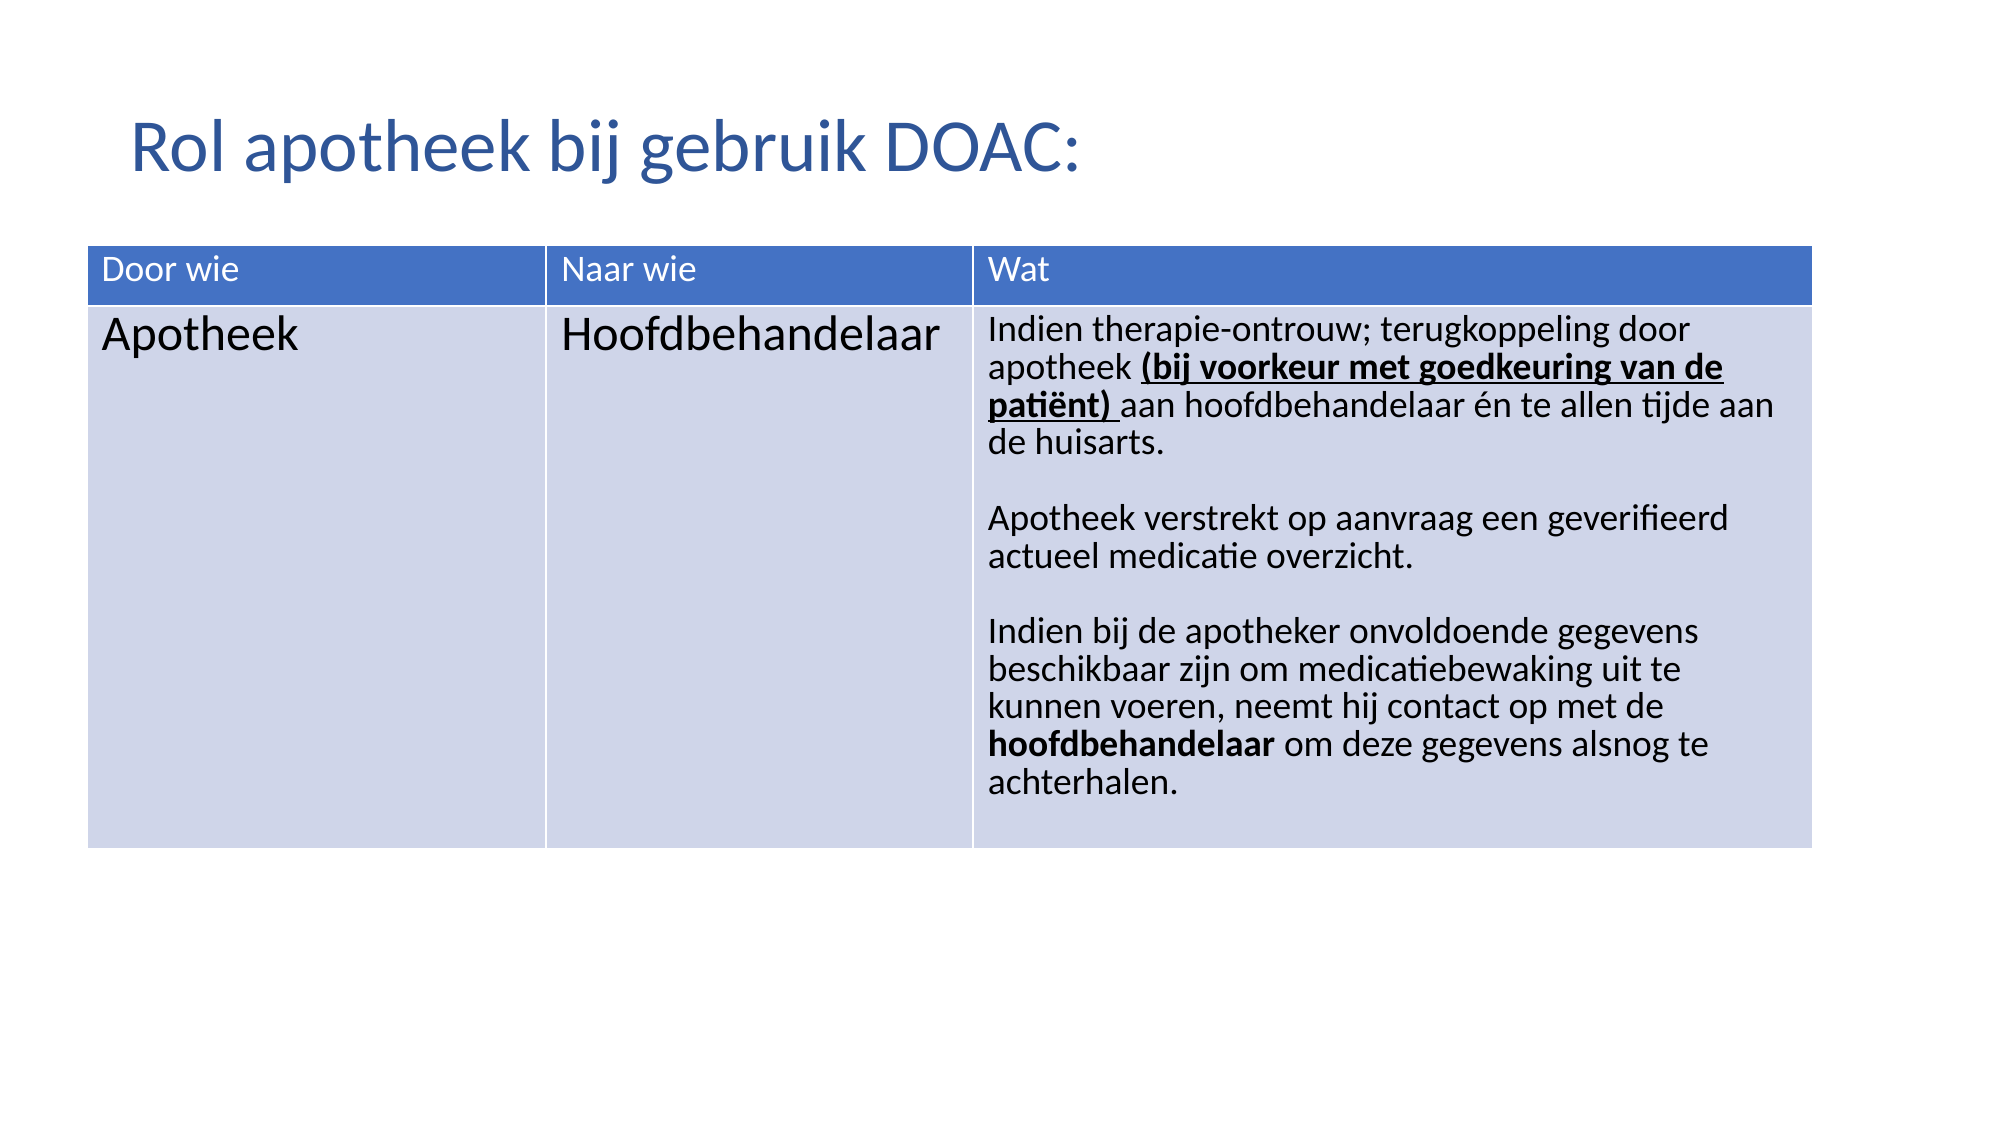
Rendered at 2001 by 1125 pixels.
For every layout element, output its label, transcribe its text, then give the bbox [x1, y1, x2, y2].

text_box Rol apotheek bij gebruik DOAC: [115, 89, 1622, 195]
table_header Wat [974, 246, 1812, 305]
table_cell Hoofdbehandelaar [547, 307, 972, 848]
table_cell Apotheek [88, 307, 545, 848]
table_cell Indien therapie-ontrouw; terugkoppeling door apotheek (bij voorkeur met goedkeuring van de patiënt) aan hoofdbehandelaar én te allen tijde aan de huisarts. Apotheek verstrekt op aanvraag een geverifieerd actueel medicatie overzicht. Indien bij de apotheker onvoldoende gegevens beschikbaar zijn om medicatiebewaking uit te kunnen voeren, neemt hij contact op met de hoofdbehandelaar om deze gegevens alsnog te achterhalen. [974, 307, 1812, 848]
table_header Naar wie [547, 246, 972, 305]
table_header Door wie [88, 246, 545, 305]
